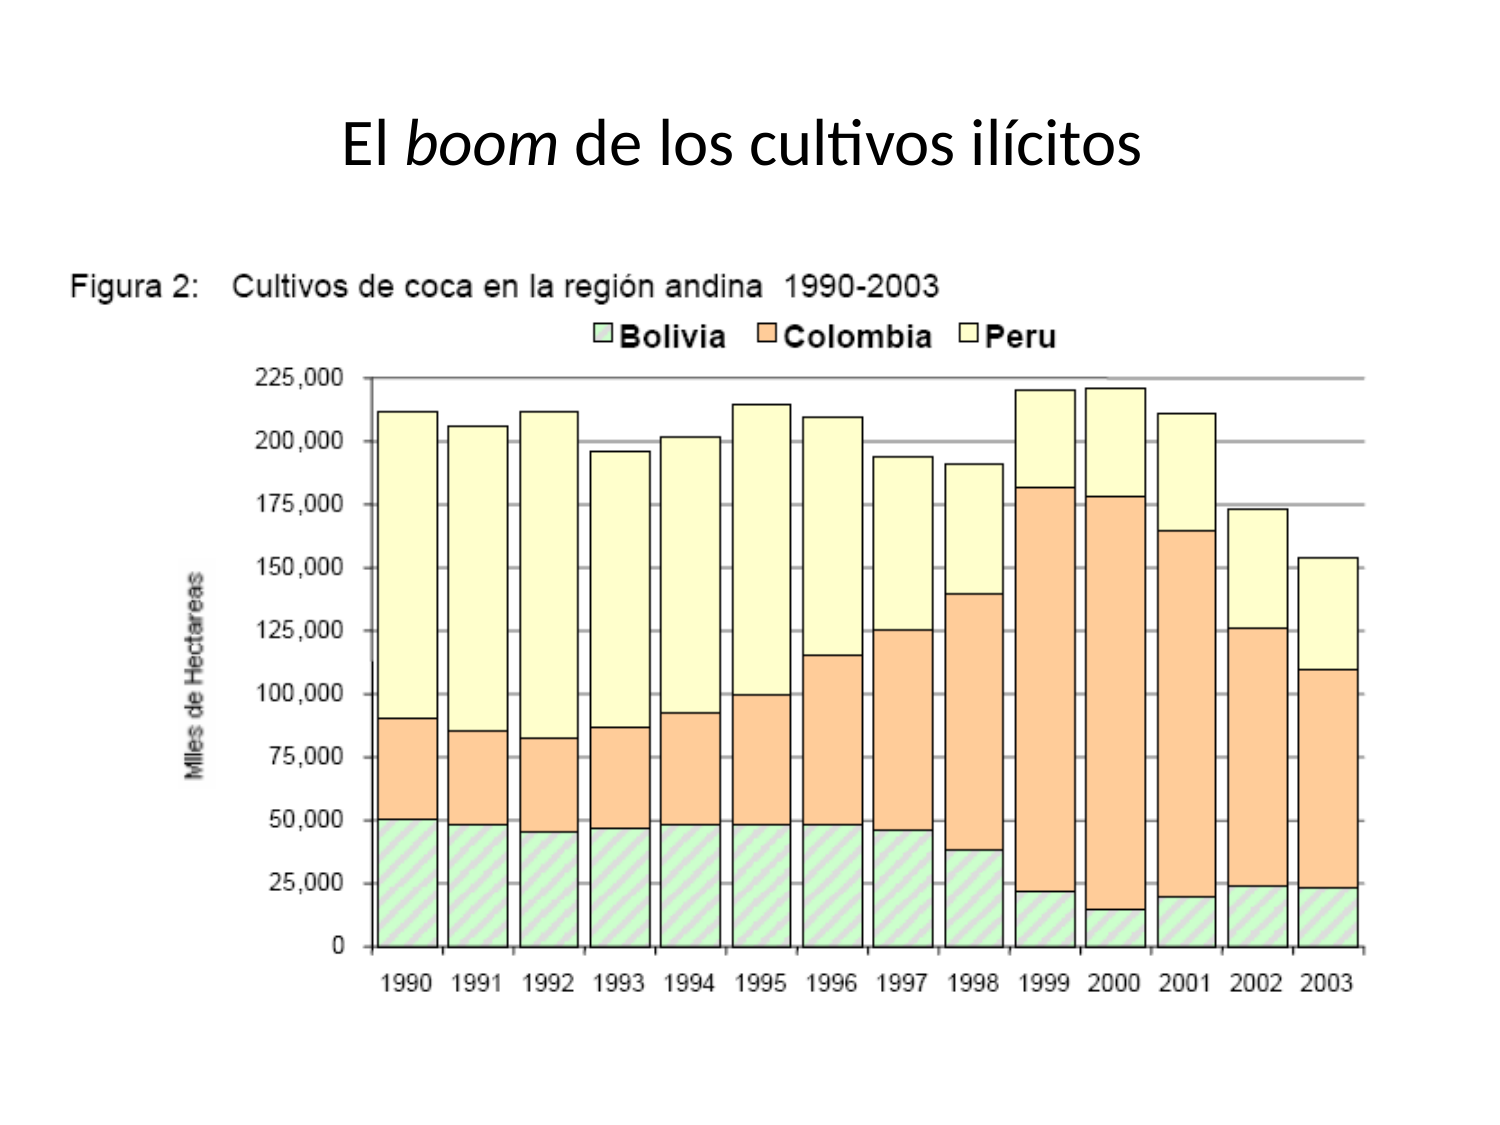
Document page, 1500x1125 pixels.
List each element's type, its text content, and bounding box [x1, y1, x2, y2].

title El boom de los cultivos ilícitos [74, 44, 1426, 233]
picture [37, 249, 1424, 1010]
